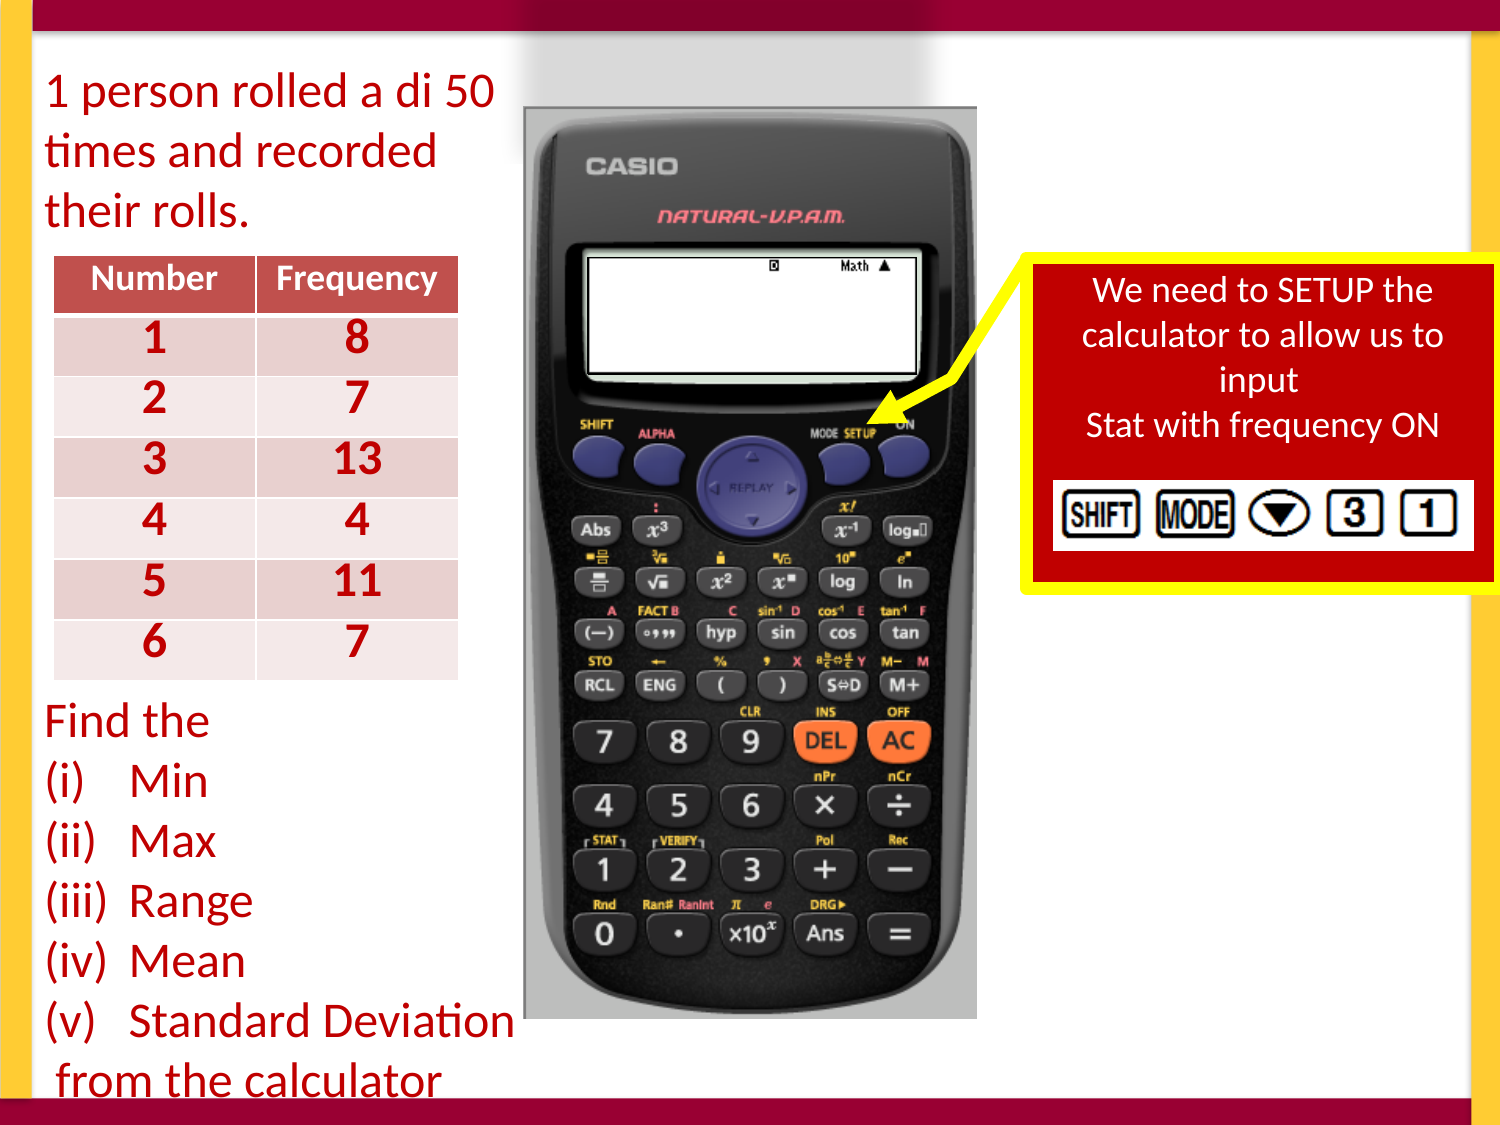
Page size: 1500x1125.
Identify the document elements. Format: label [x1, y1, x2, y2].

picture [523, 106, 977, 1019]
text_box [1026, 257, 1500, 589]
